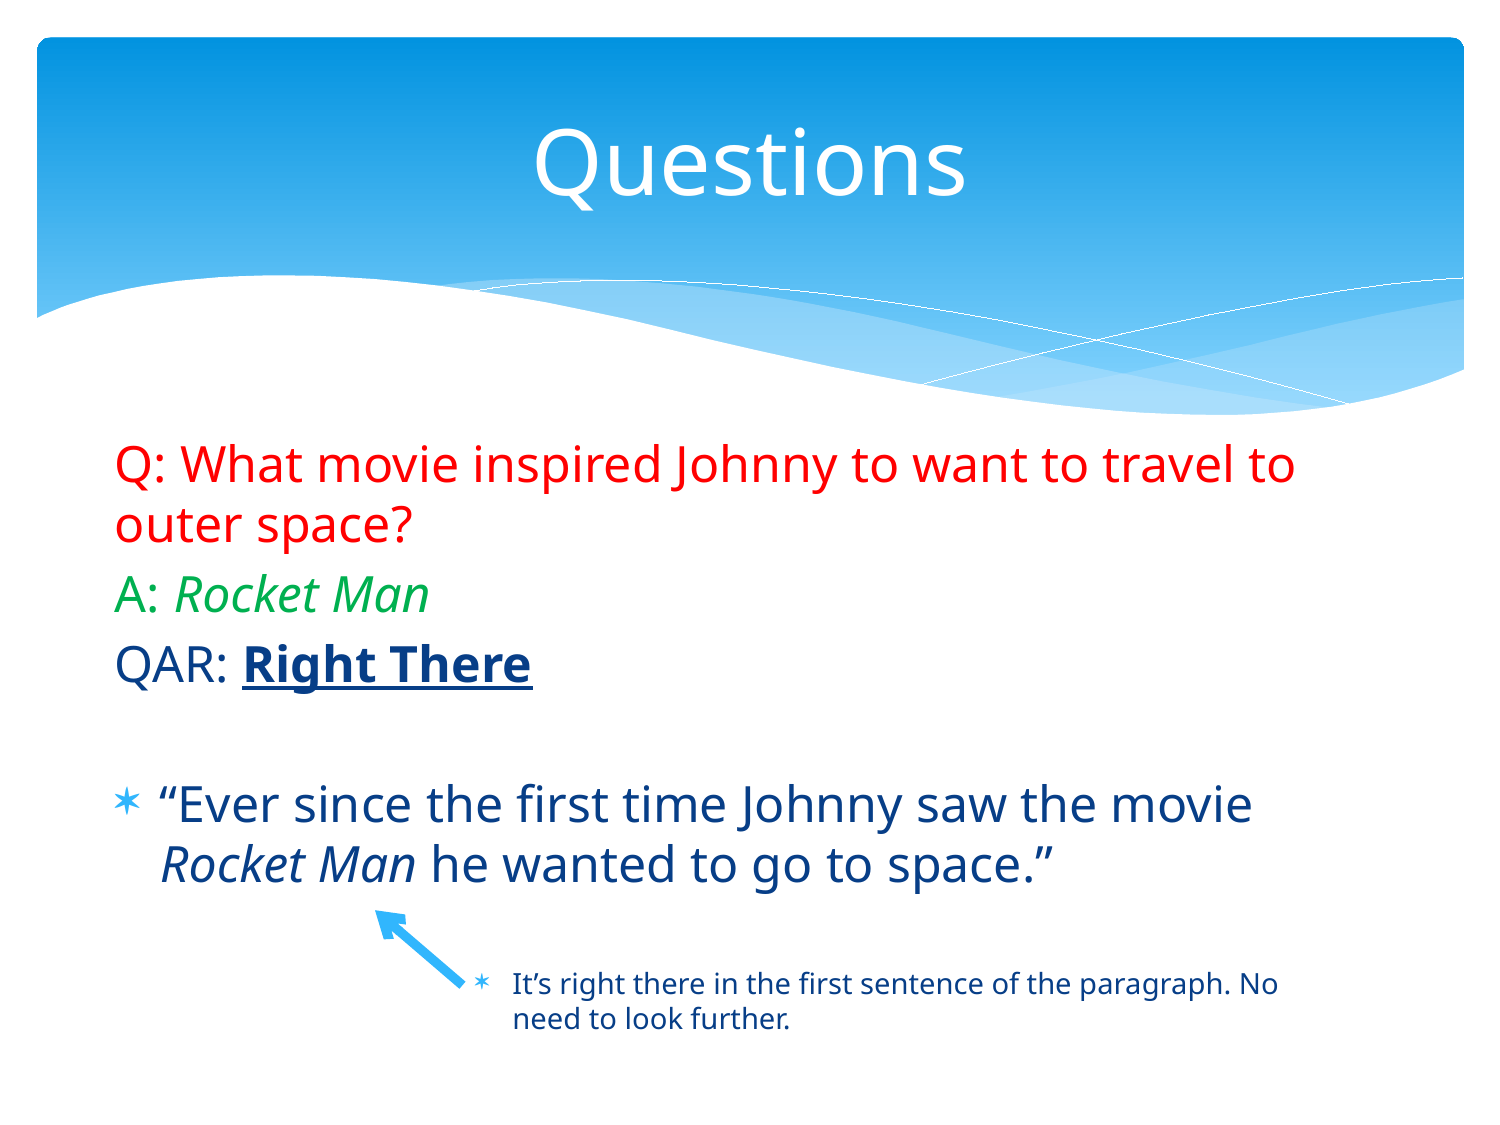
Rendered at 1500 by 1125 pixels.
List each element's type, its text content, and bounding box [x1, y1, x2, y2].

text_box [374, 909, 463, 986]
title Questions [75, 55, 1425, 261]
list Q: What movie inspired Johnny to want to travel to outer space? A: Rocket Man QAR: Right There “Ever since the first time Johnny saw the movie Rocket Man he wanted to go to space.” It’s right there in the first sentence of the paragraph. No need to look further. [99, 425, 1316, 1050]
